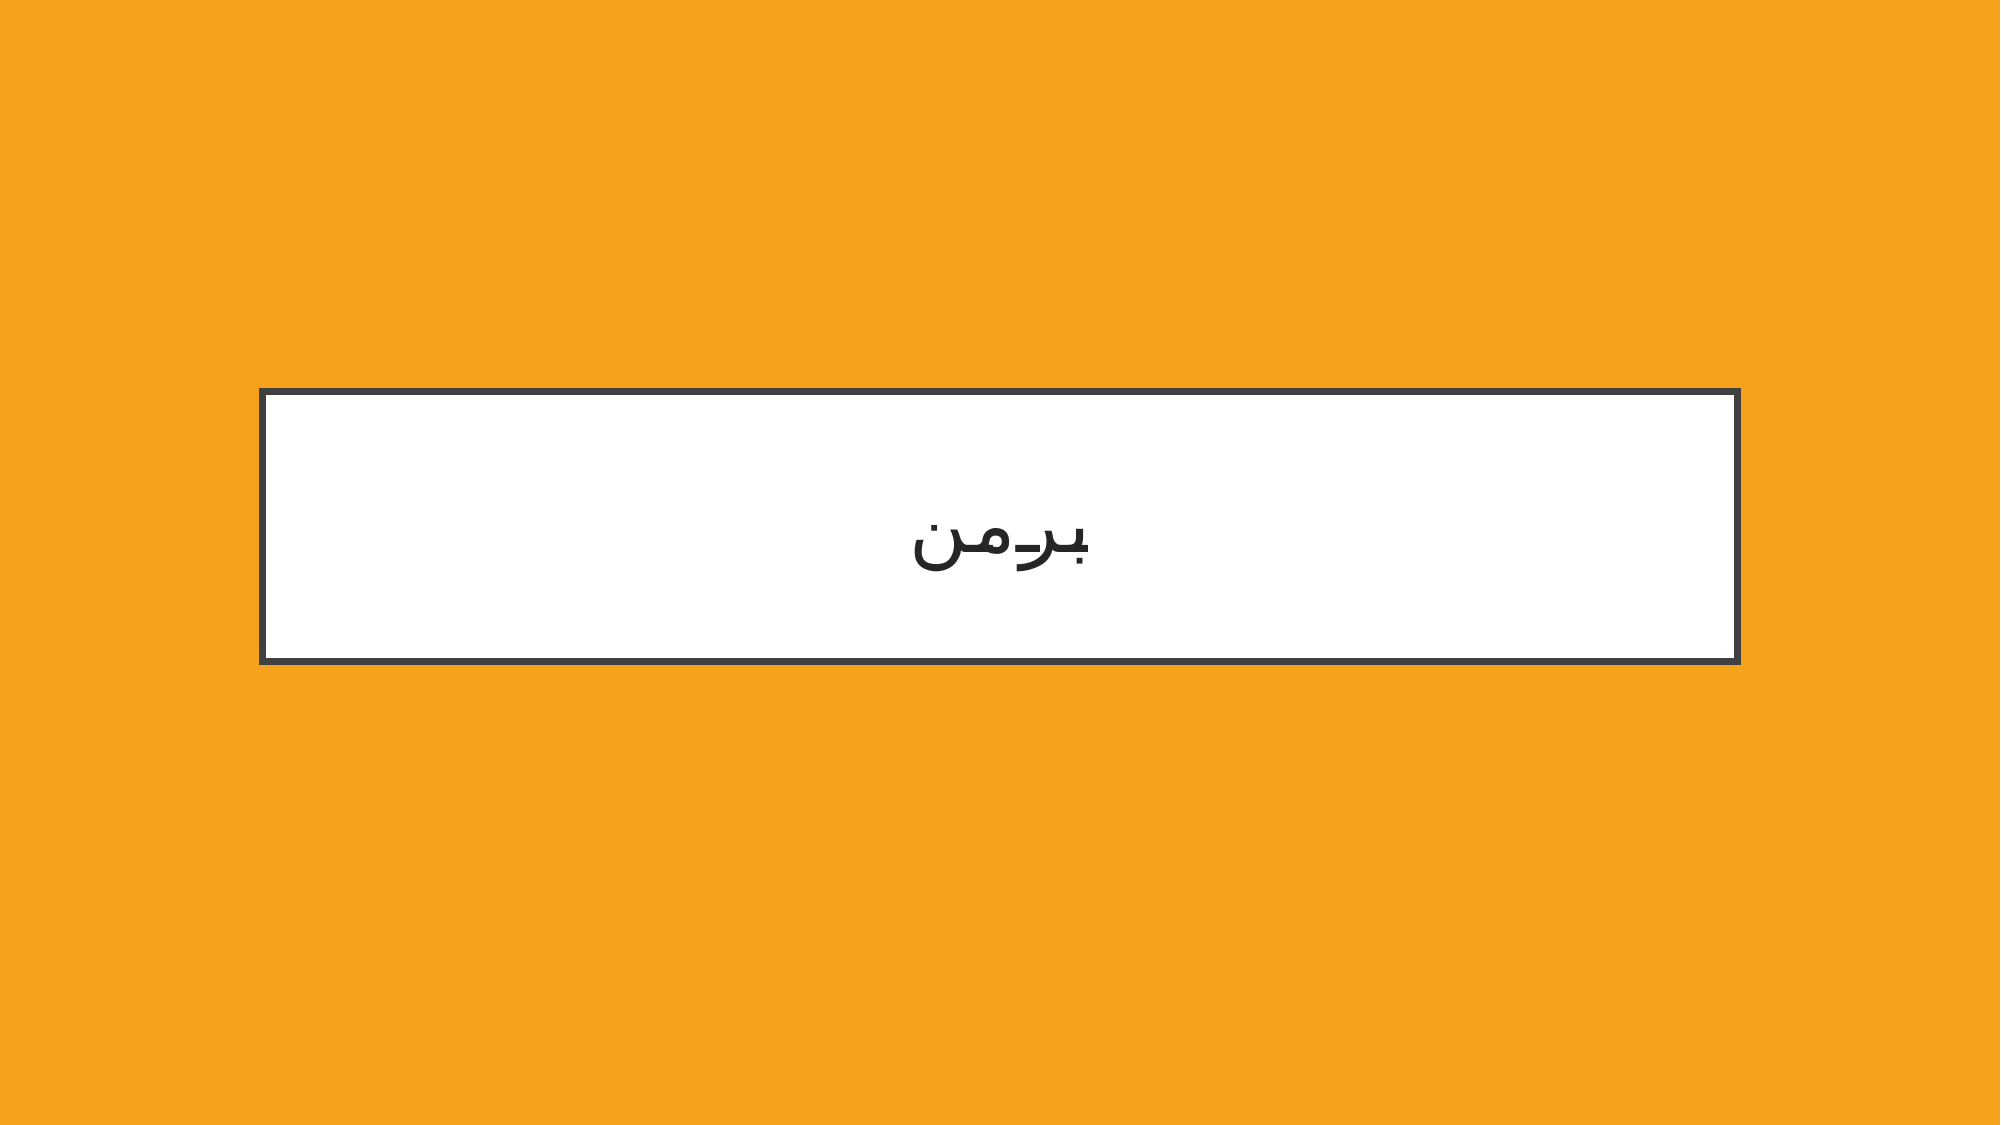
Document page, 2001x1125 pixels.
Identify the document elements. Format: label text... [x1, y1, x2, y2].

title برمن [259, 388, 1741, 665]
